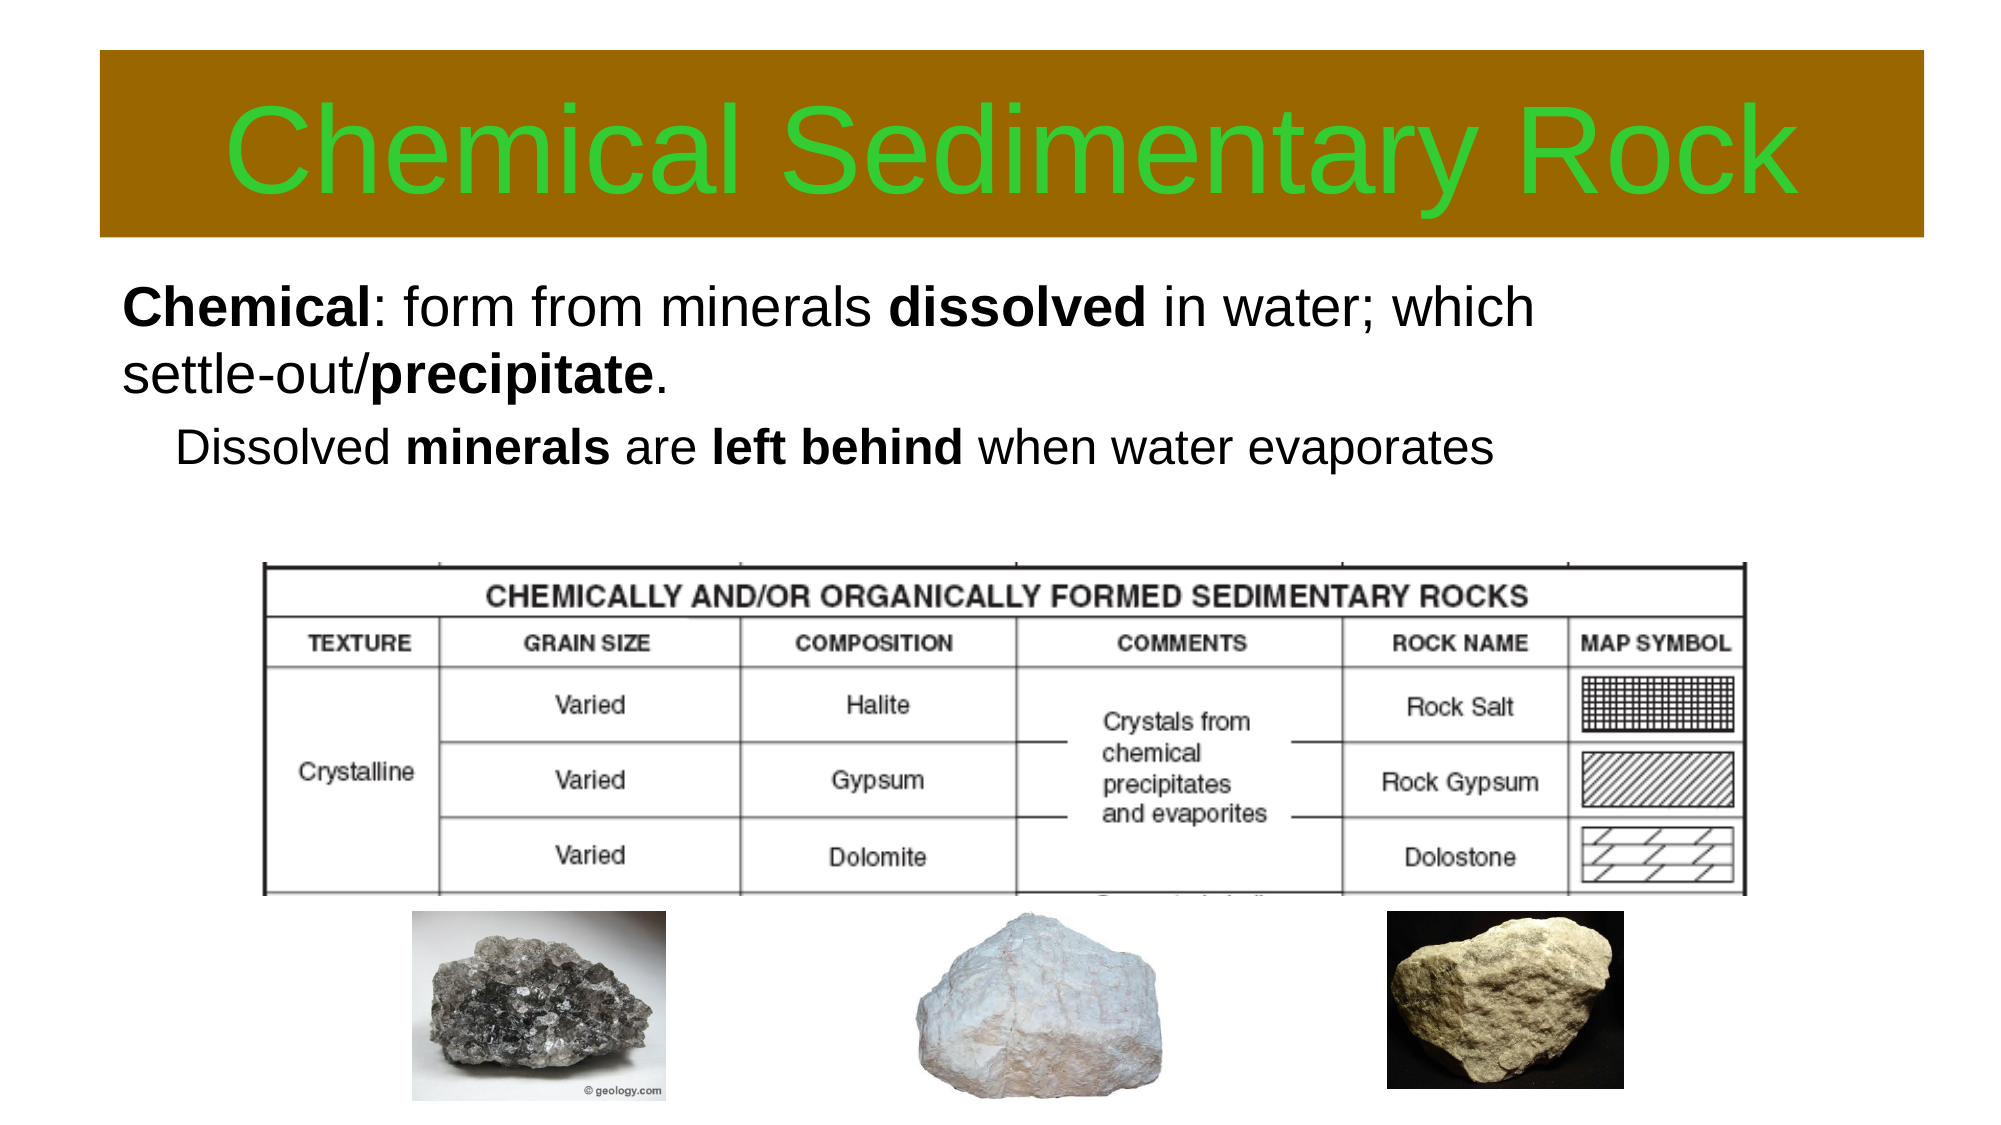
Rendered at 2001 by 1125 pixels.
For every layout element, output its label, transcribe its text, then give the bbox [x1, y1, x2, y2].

title Chemical Sedimentary Rock [99, 50, 1925, 238]
picture [915, 911, 1163, 1099]
picture [257, 562, 1755, 896]
list Chemical: form from minerals dissolved in water; which settle-out/precipitate. Dissolved minerals are left behind when water evaporates [99, 262, 1900, 1005]
picture [1387, 911, 1624, 1089]
picture [412, 911, 666, 1102]
